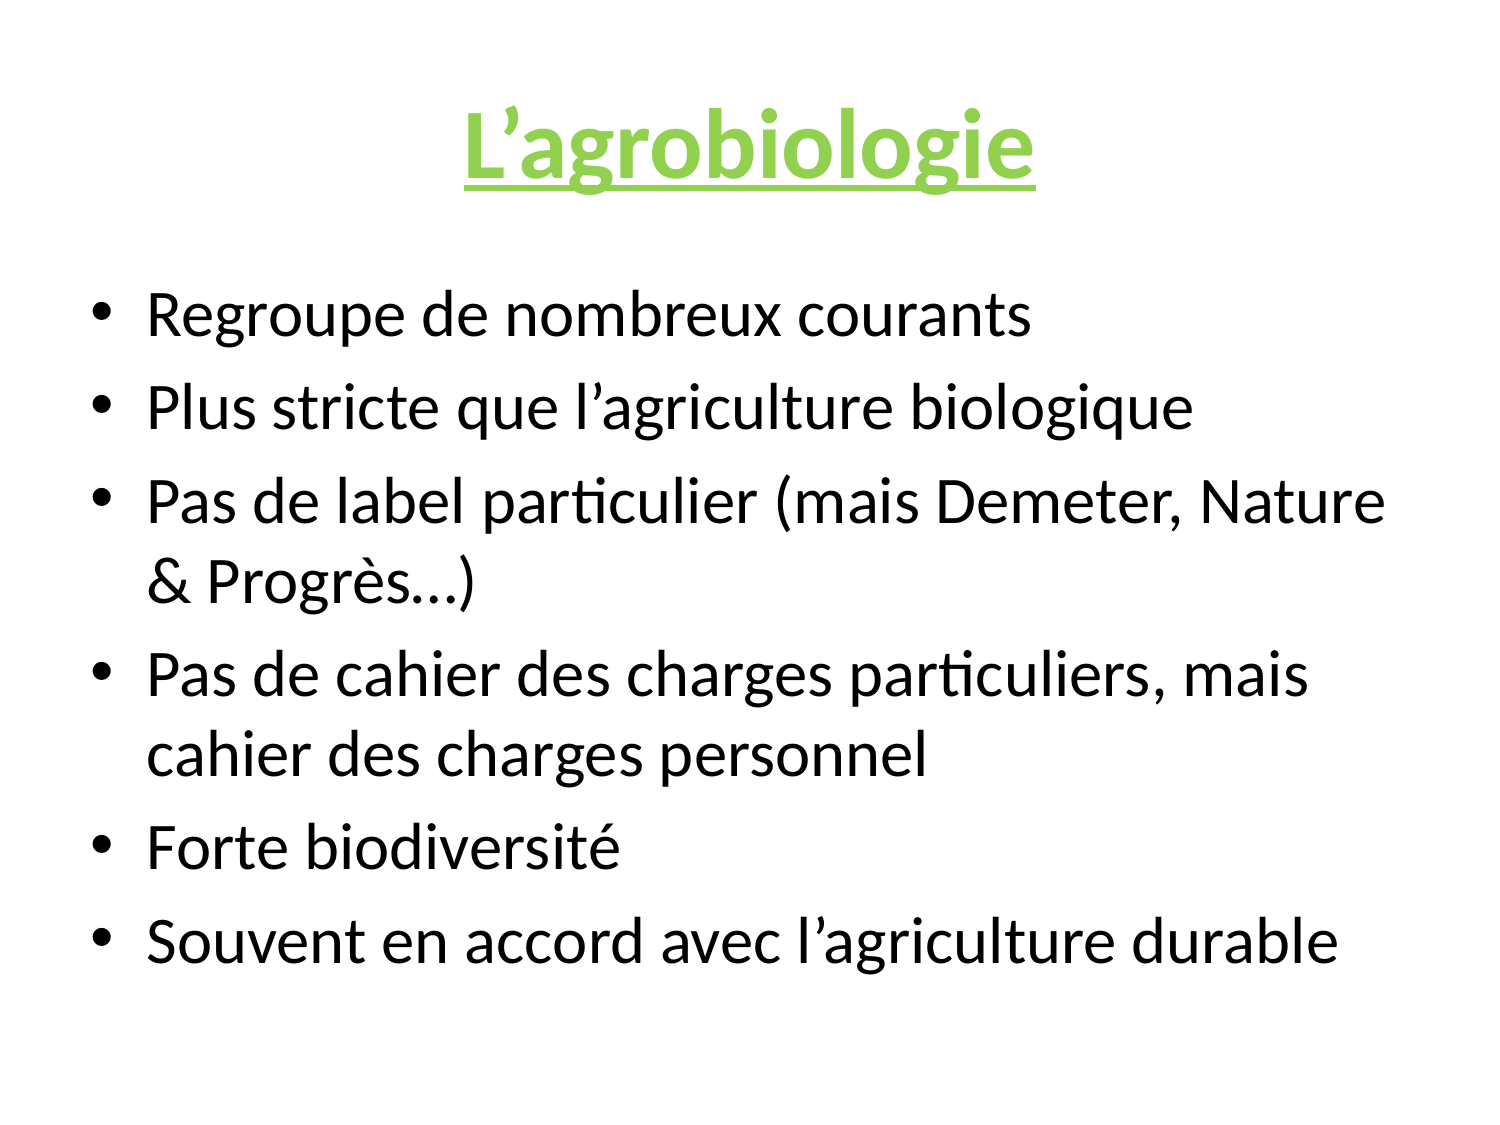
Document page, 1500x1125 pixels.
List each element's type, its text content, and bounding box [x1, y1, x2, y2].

title L’agrobiologie [75, 45, 1425, 233]
list Regroupe de nombreux courants Plus stricte que l’agriculture biologique Pas de label particulier (mais Demeter, Nature & Progrès…) Pas de cahier des charges particuliers, mais cahier des charges personnel Forte biodiversité Souvent en accord avec l’agriculture durable [75, 262, 1425, 1005]
